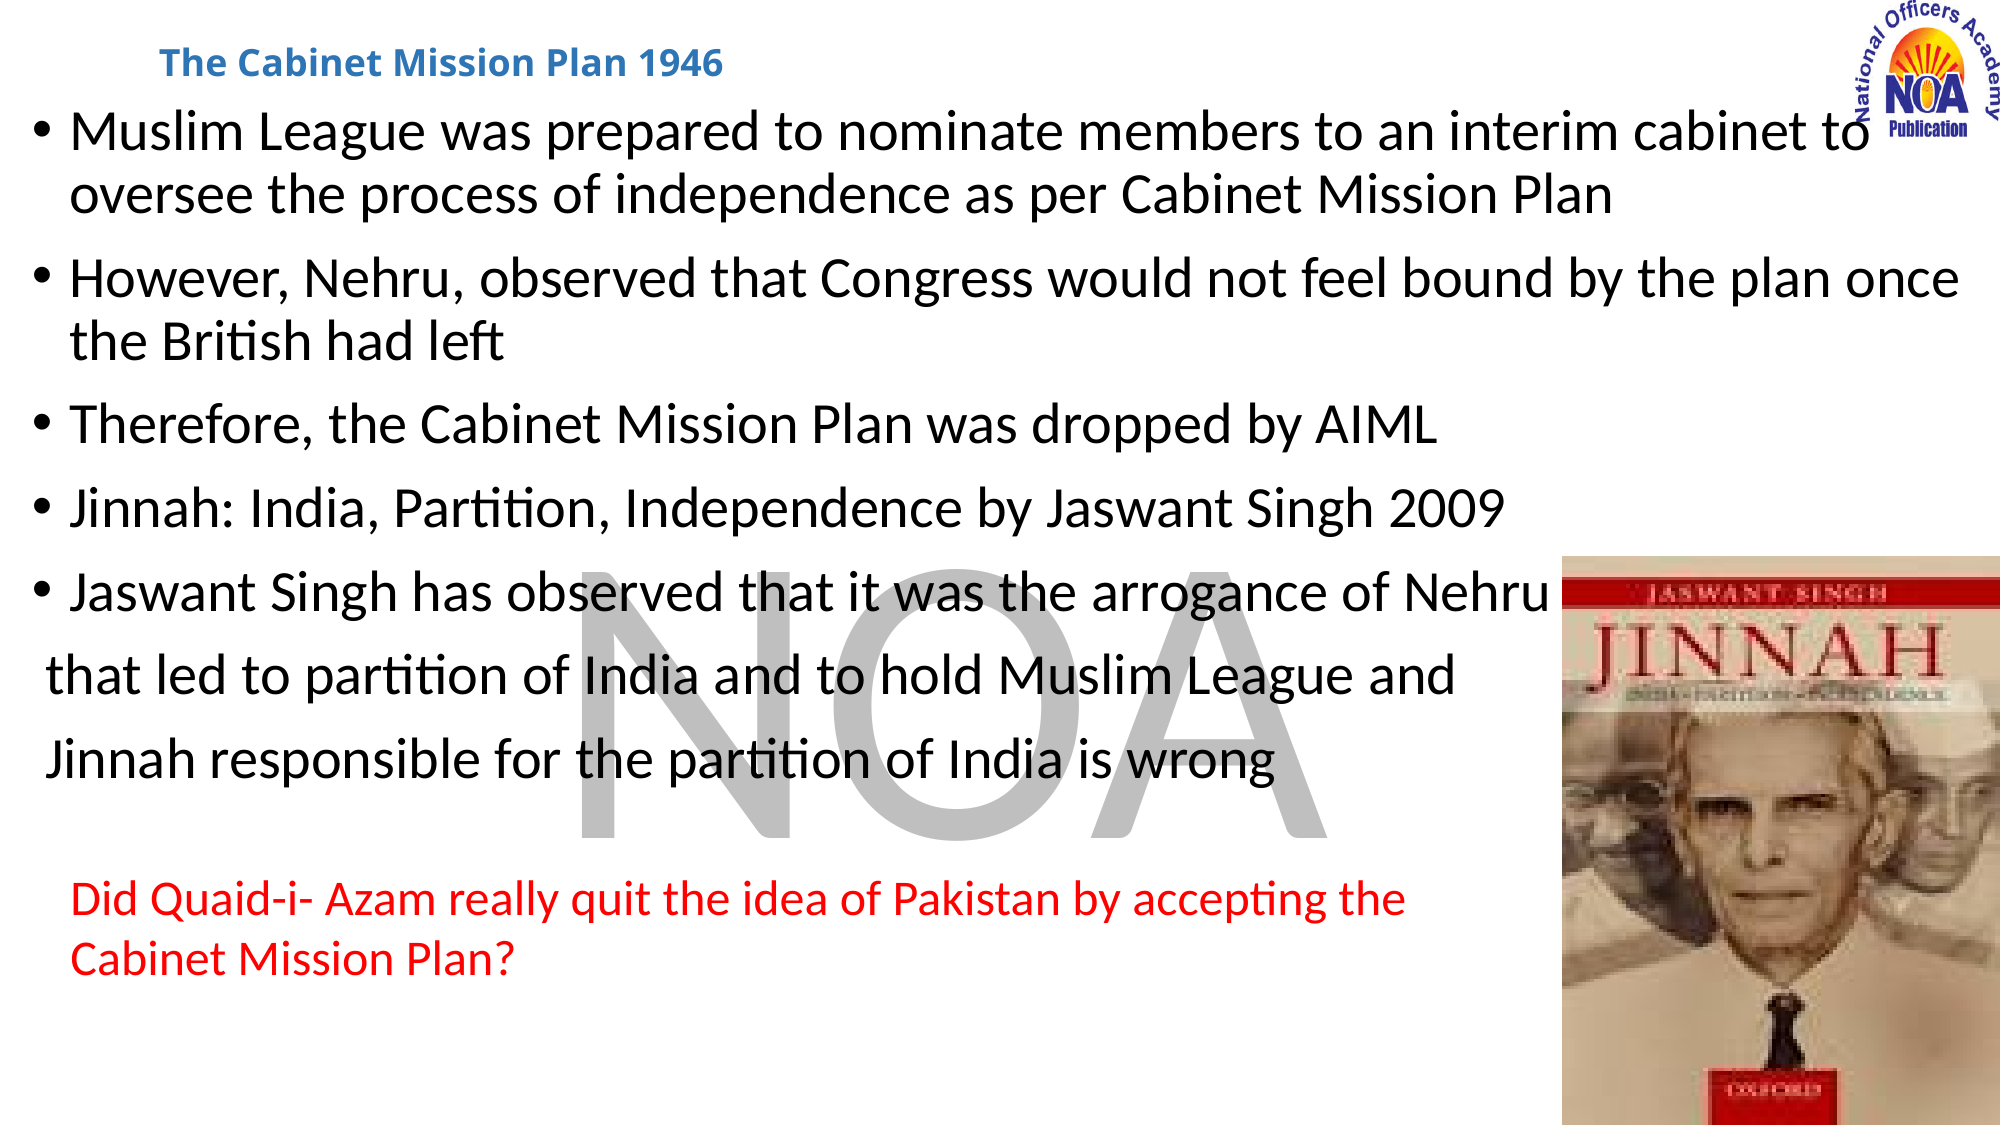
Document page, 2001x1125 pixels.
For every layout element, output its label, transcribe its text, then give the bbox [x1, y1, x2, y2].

list Muslim League was prepared to nominate members to an interim cabinet to oversee the process of independence as per Cabinet Mission Plan However, Nehru, observed that Congress would not feel bound by the plan once the British had left Therefore, the Cabinet Mission Plan was dropped by AIML Jinnah: India, Partition, Independence by Jaswant Singh 2009 Jaswant Singh has observed that it was the arrogance of Nehru that led to partition of India and to hold Muslim League and Jinnah responsible for the partition of India is wrong [16, 92, 2000, 1125]
picture [1855, 0, 2000, 92]
picture [1562, 556, 2000, 1125]
title The Cabinet Mission Plan 1946 [143, 36, 1869, 92]
text_box Did Quaid-i- Azam really quit the idea of Pakistan by accepting the Cabinet Mission Plan? [55, 857, 1562, 993]
